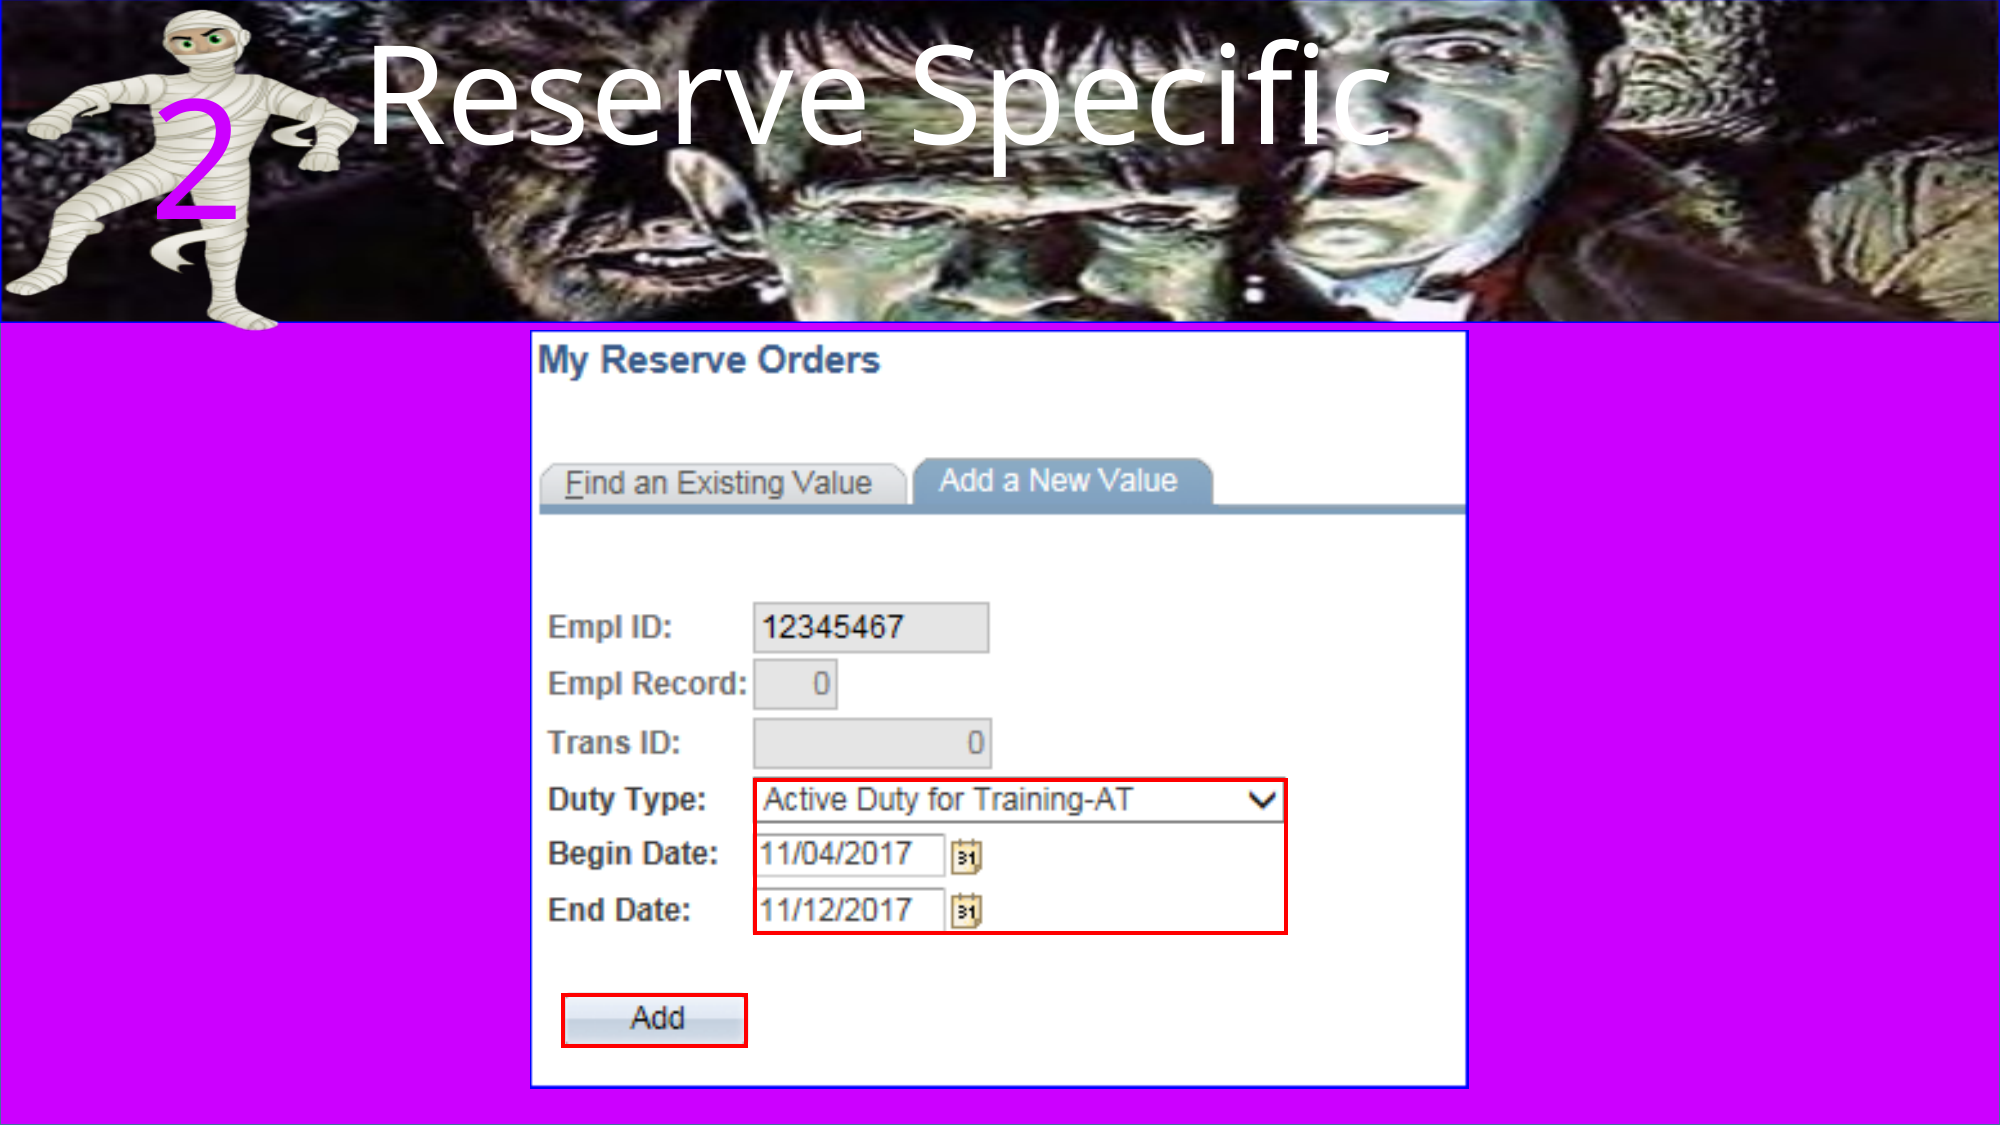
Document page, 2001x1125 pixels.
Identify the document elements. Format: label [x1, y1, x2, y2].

picture [0, 0, 2000, 336]
picture [529, 330, 1469, 1089]
text_box [0, 323, 2000, 1125]
